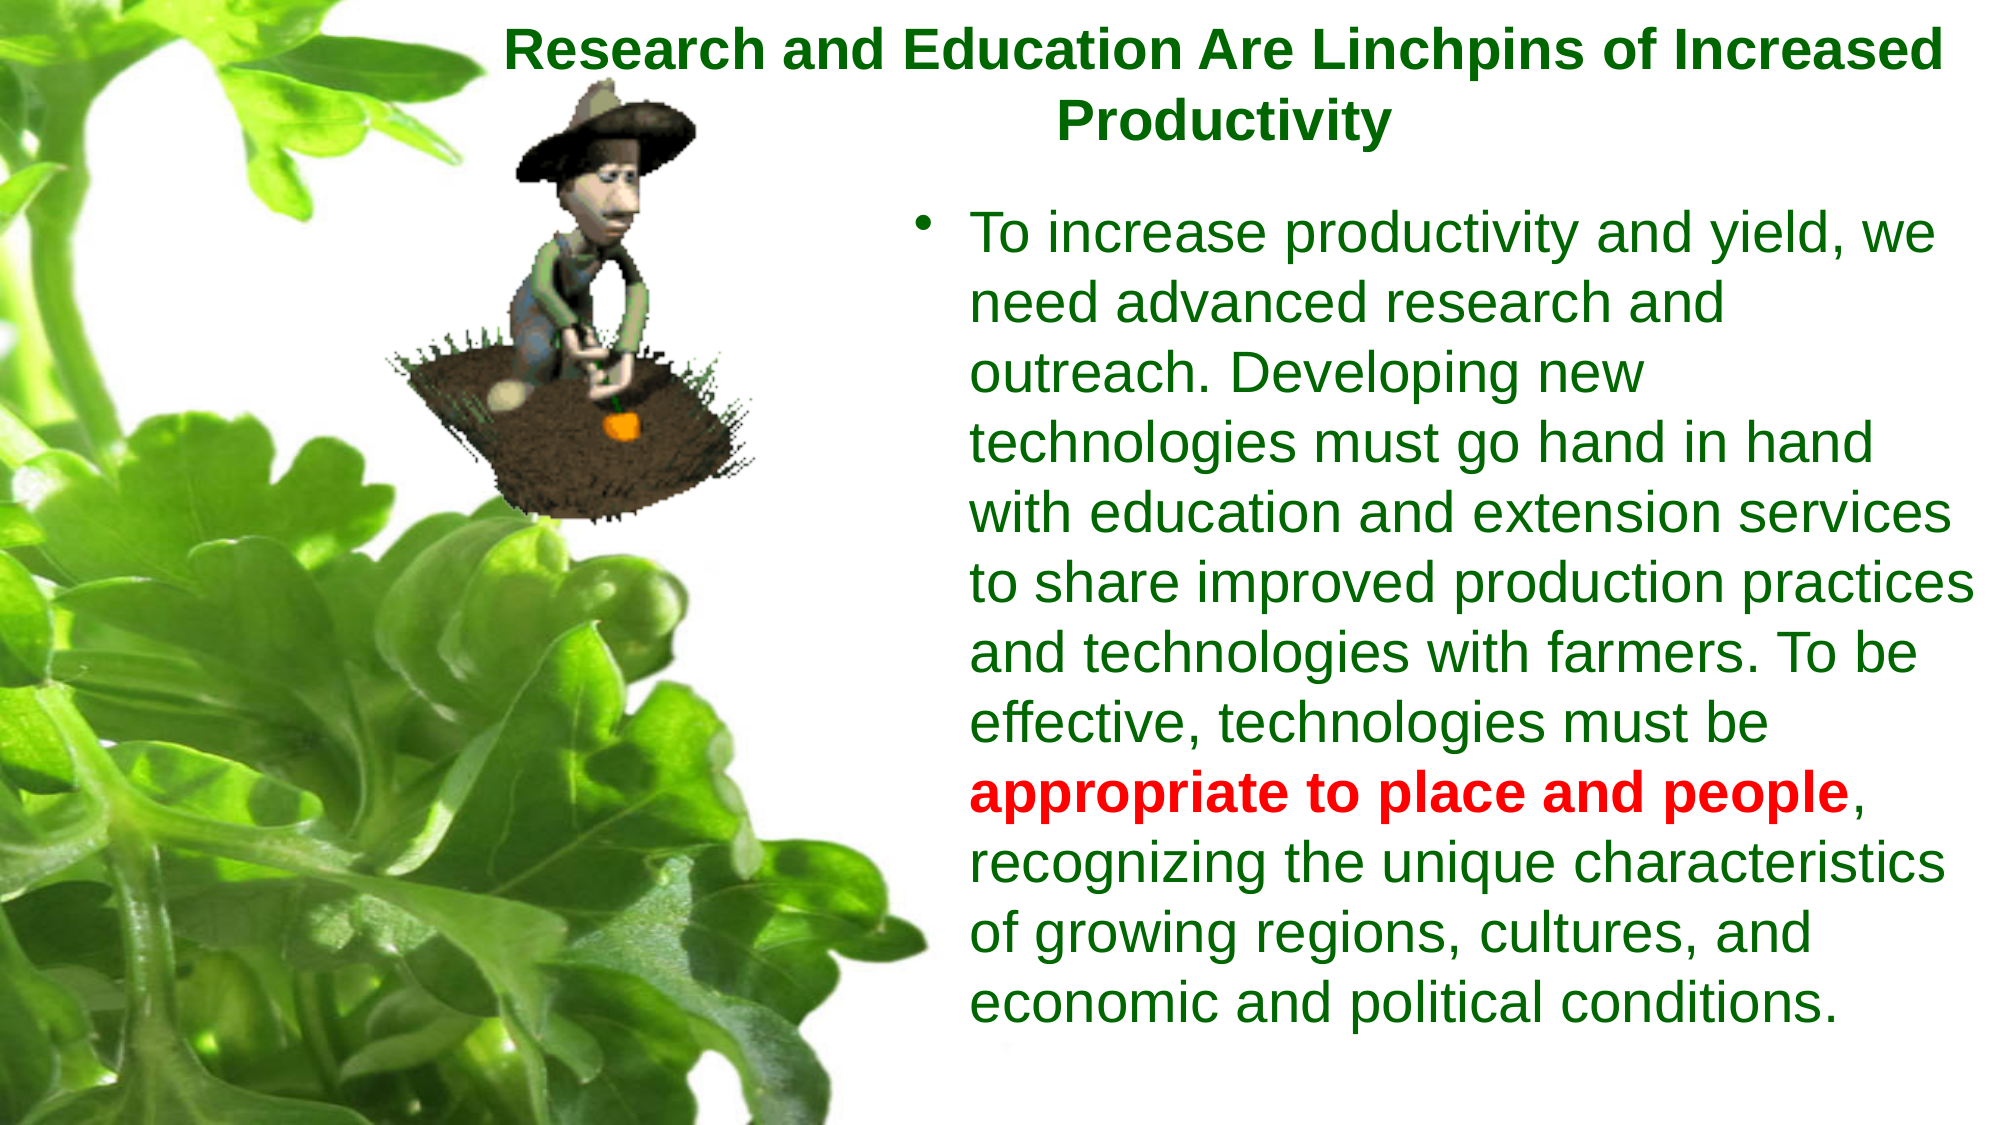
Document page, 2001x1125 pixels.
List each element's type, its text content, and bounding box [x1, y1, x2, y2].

picture [0, 0, 2000, 1125]
title Research and Education Are Linchpins of Increased Productivity [481, 0, 1970, 164]
list To increase productivity and yield, we need advanced research and outreach. Developing new technologies must go hand in hand with education and extension services to share improved production practices and technologies with farmers. To be effective, technologies must be appropriate to place and people, recognizing the unique characteristics of growing regions, cultures, and economic and political conditions. [898, 186, 2000, 1125]
